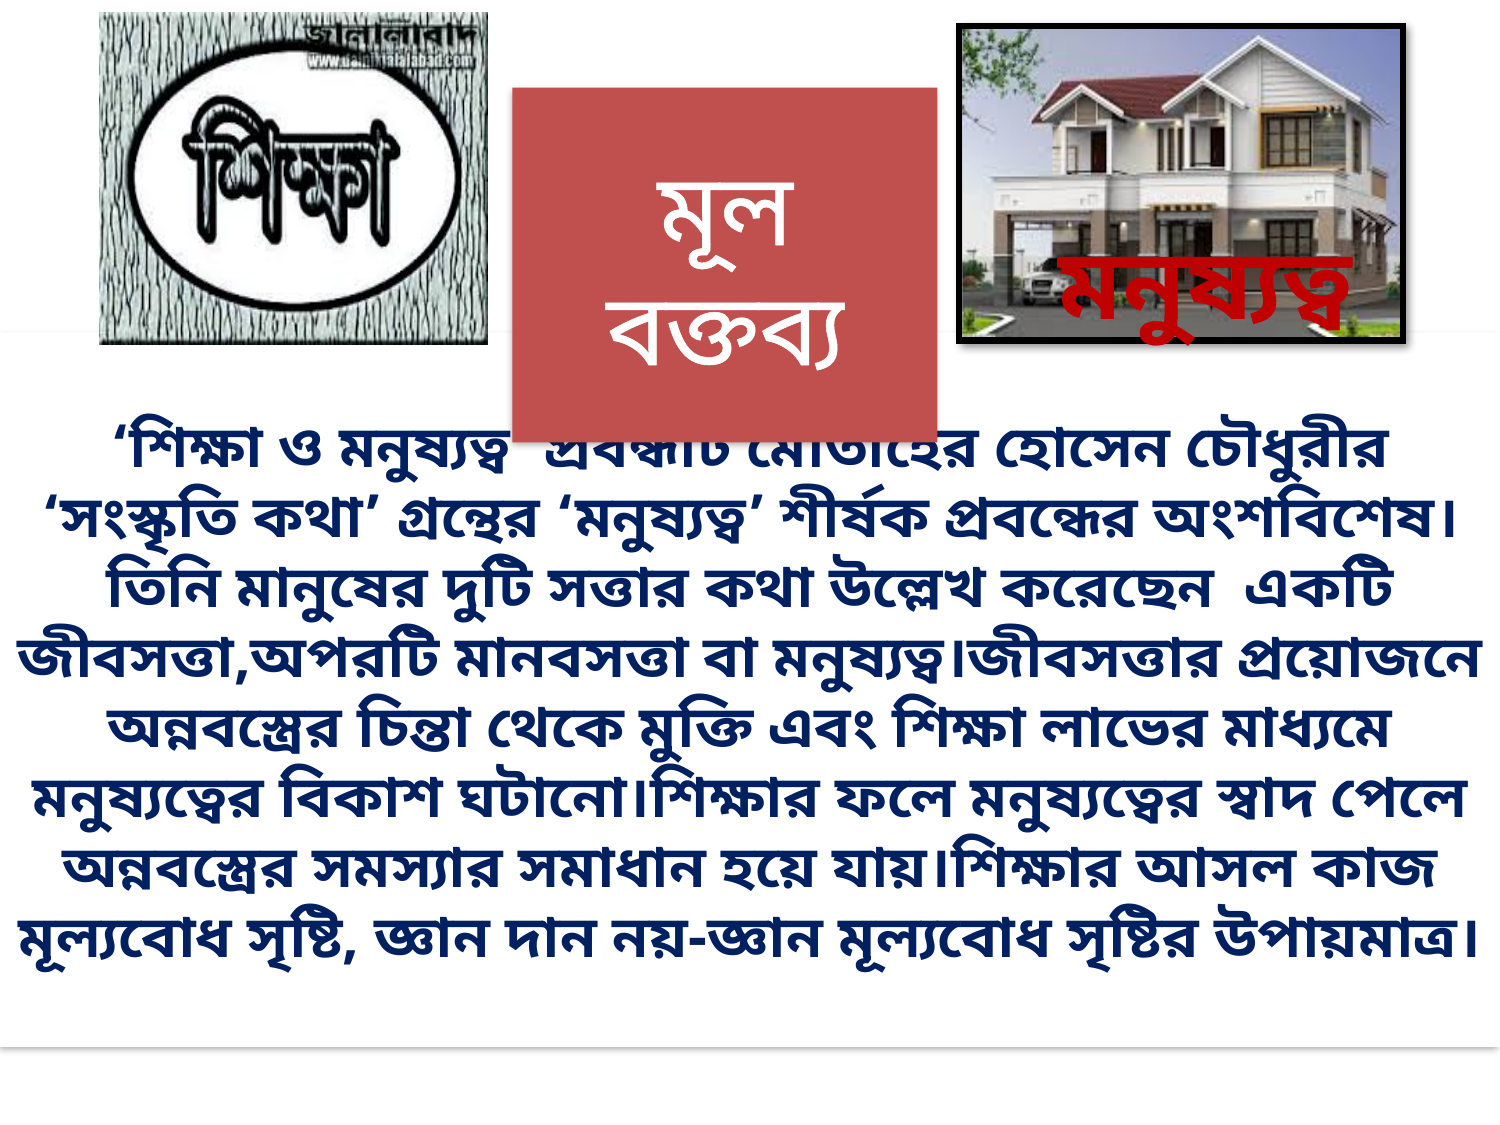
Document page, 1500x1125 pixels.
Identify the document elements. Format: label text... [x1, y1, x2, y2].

text_box মূল বক্তব্য [512, 87, 938, 443]
text_box ‘শিক্ষা ও মনুষ্যত্ব’ প্রবন্ধটি মোতাহের হোসেন চৌধুরীর ‘সংস্কৃতি কথা’ গ্রন্থের ‘মনুষ্যত্ব’ শীর্ষক প্রবন্ধের অংশবিশেষ। তিনি মানুষের দুটি সত্তার কথা উল্লেখ করেছেন একটি জীবসত্তা,অপরটি মানবসত্তা বা মনুষ্যত্ব।জীবসত্তার প্রয়োজনে অন্নবস্ত্রের চিন্তা থেকে মুক্তি এবং শিক্ষা লাভের মাধ্যমে মনুষ্যত্বের বিকাশ ঘটানো।শিক্ষার ফলে মনুষ্যত্বের স্বাদ পেলে অন্নবস্ত্রের সমস্যার সমাধান হয়ে যায়।শিক্ষার আসল কাজ মূল্যবোধ সৃষ্টি, জ্ঞান দান নয়-জ্ঞান মূল্যবোধ সৃষ্টির উপায়মাত্র। [0, 332, 1500, 1048]
picture [99, 12, 488, 346]
picture [962, 28, 1401, 338]
